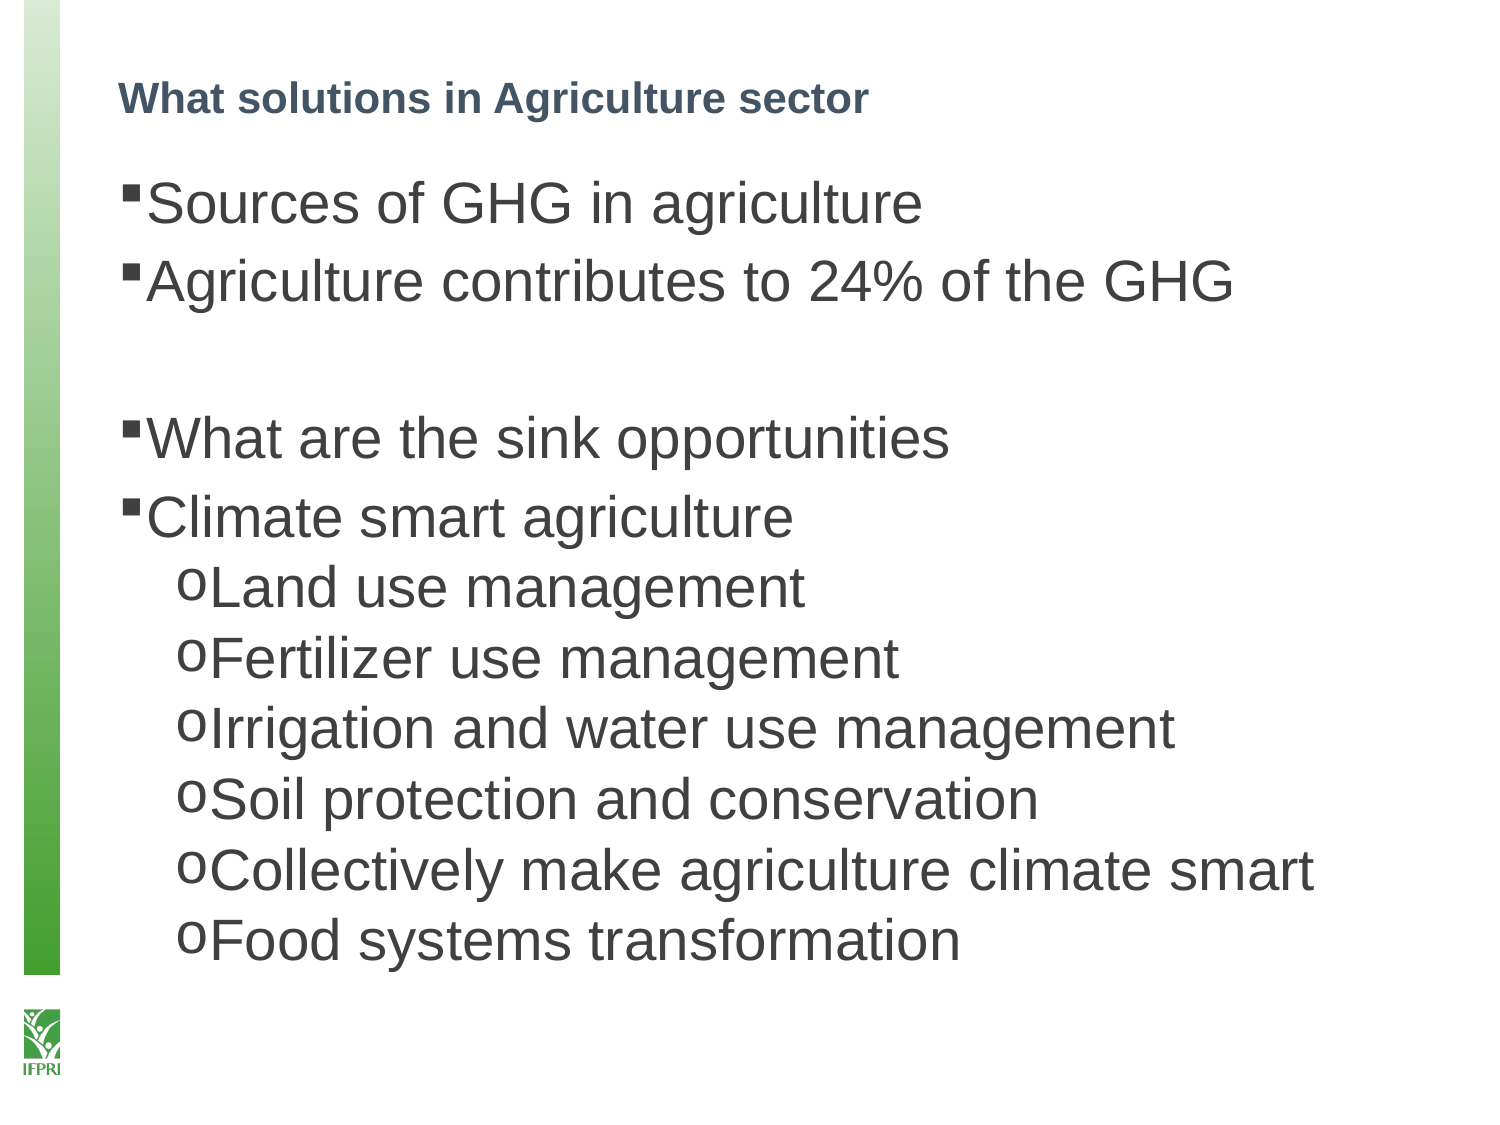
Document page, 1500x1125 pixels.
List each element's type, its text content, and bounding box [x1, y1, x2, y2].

title What solutions in Agriculture sector [103, 59, 1397, 140]
picture [19, 1006, 64, 1078]
list Sources of GHG in agriculture Agriculture contributes to 24% of the GHG What are the sink opportunities Climate smart agriculture Land use management Fertilizer use management Irrigation and water use management Soil protection and conservation Collectively make agriculture climate smart Food systems transformation [103, 165, 1397, 1090]
